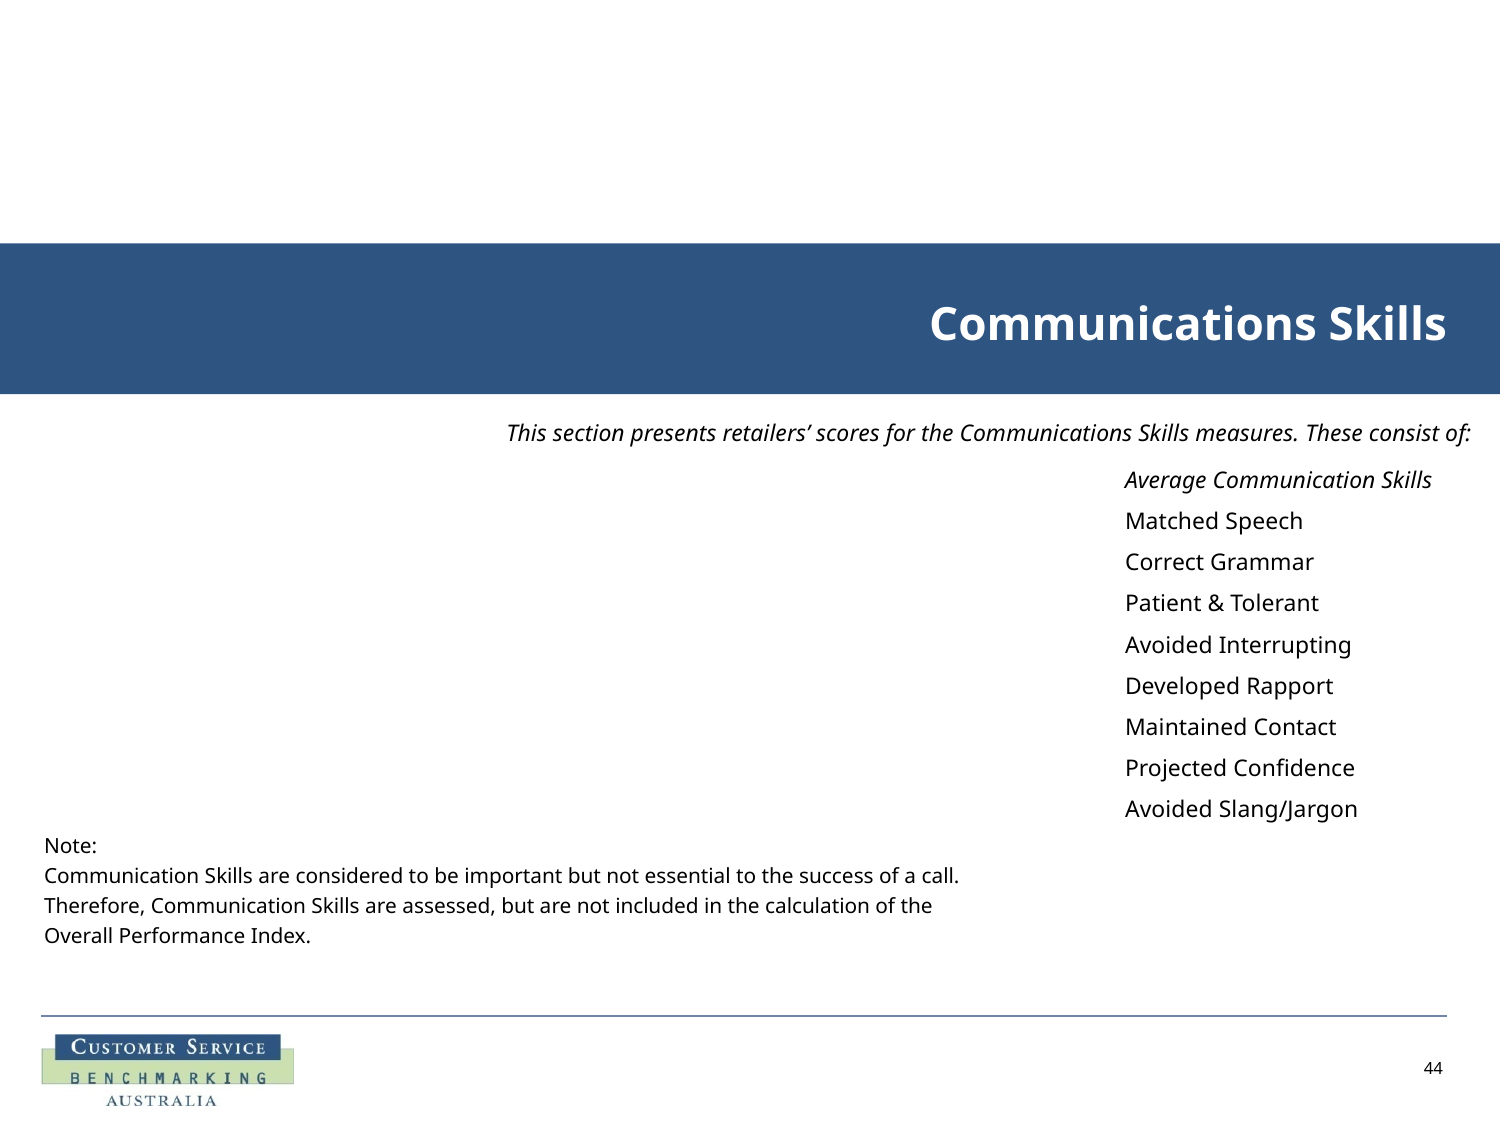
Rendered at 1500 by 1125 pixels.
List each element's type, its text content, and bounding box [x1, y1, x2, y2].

text_box Average Communication Skills Matched Speech Correct Grammar Patient & Tolerant Avoided Interrupting Developed Rapport Maintained Contact Projected Confidence Avoided Slang/Jargon [1110, 444, 1500, 740]
picture [41, 1034, 294, 1106]
text_box Note: Communication Skills are considered to be important but not essential to the success of a call. Therefore, Communication Skills are assessed, but are not included in the calculation of the Overall Performance Index. [29, 820, 975, 955]
text_box This section presents retailers’ scores for the Communications Skills measures. These consist of: [230, 408, 1500, 468]
title Communications Skills [206, 246, 1500, 398]
